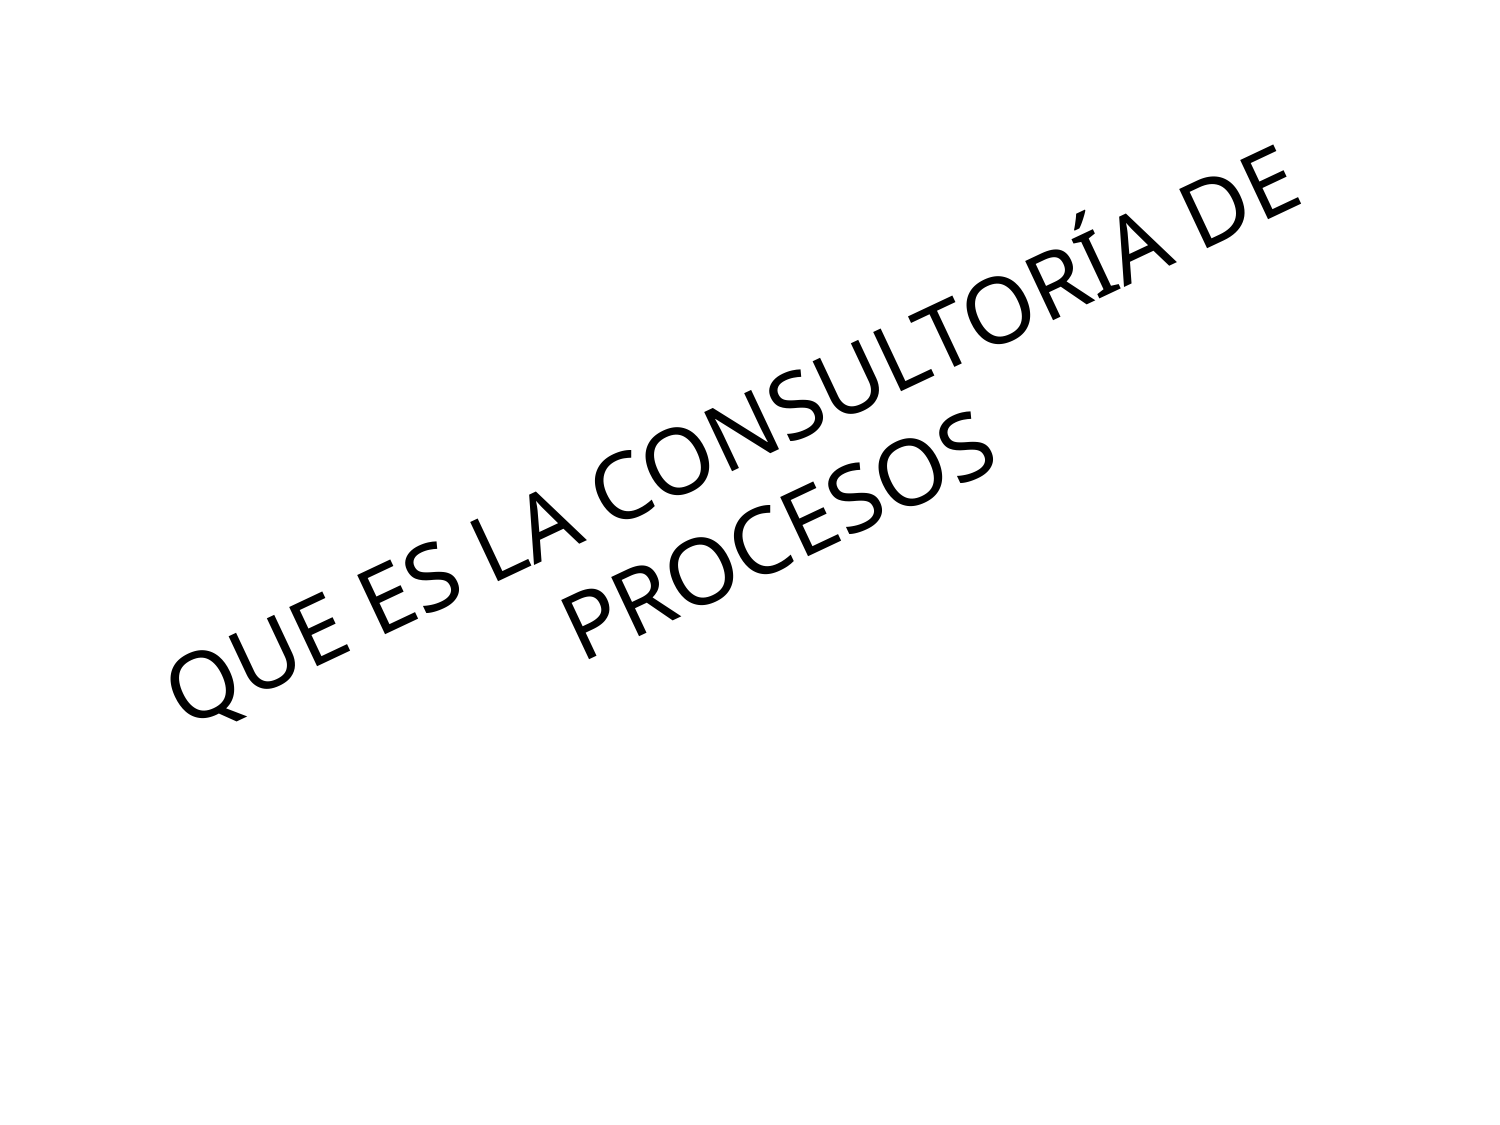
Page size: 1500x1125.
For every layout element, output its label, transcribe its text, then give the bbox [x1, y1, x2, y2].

text_box QUE ES LA CONSULTORÍA DE PROCESOS [59, 71, 1447, 892]
